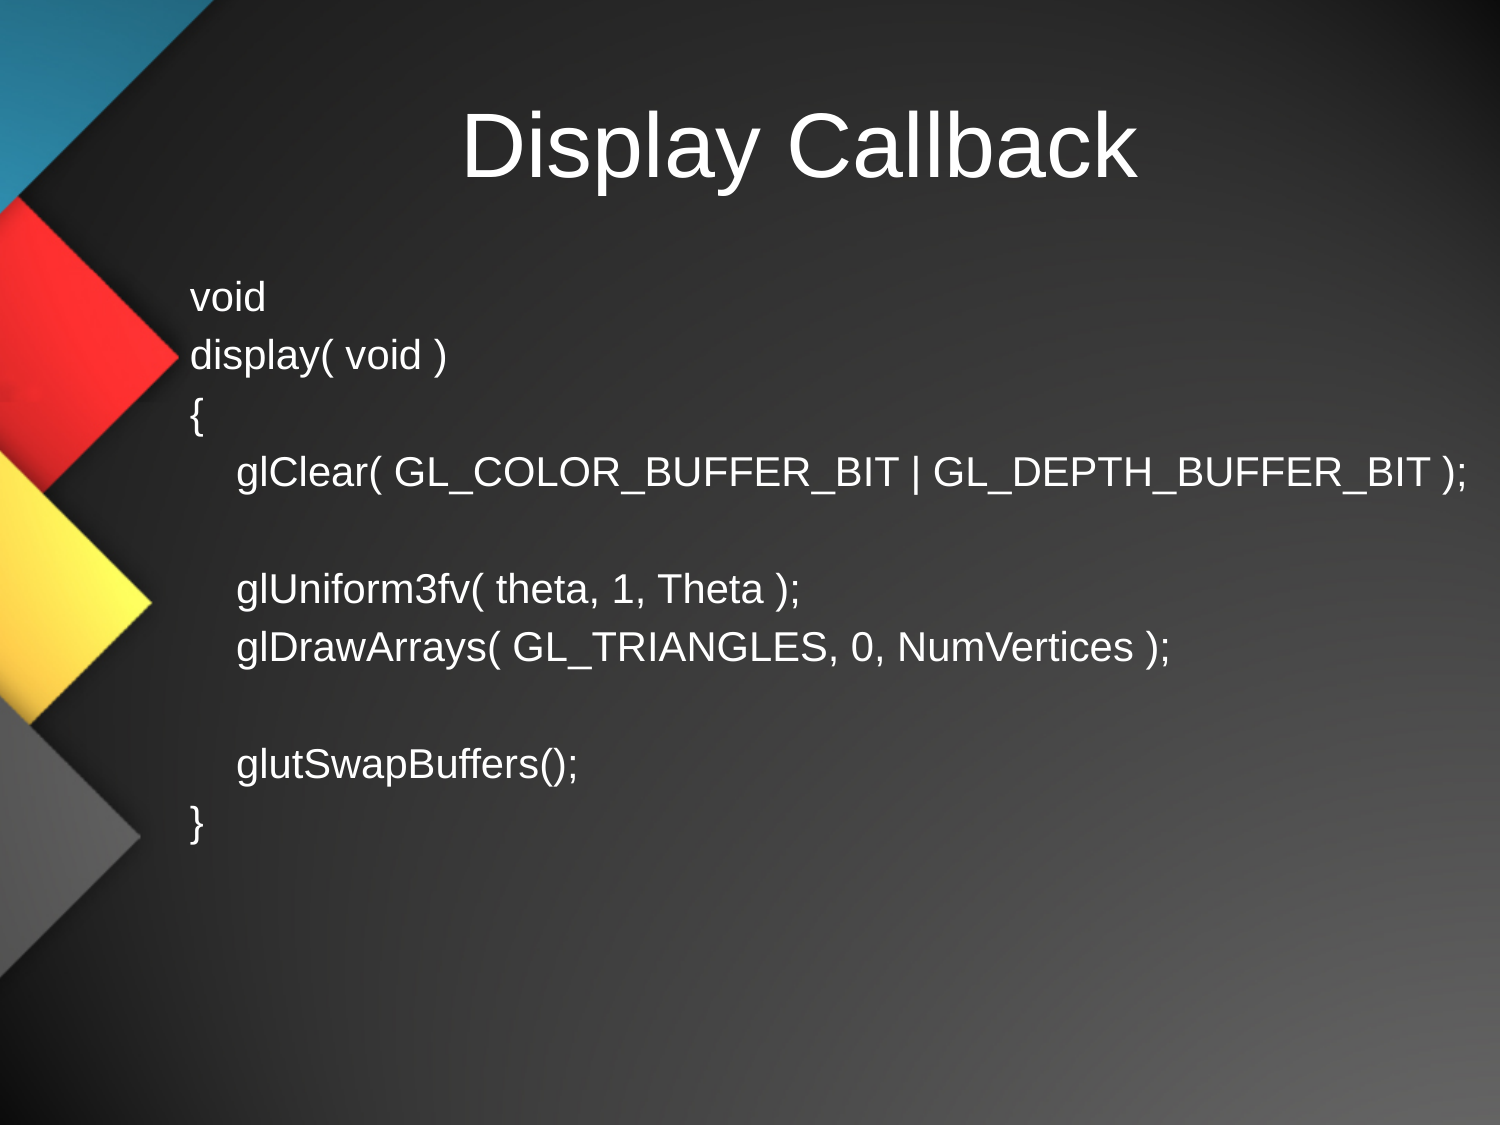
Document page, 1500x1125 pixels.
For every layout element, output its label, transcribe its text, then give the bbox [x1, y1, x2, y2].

title Display Callback [174, 44, 1426, 238]
list void display( void ) { glClear( GL_COLOR_BUFFER_BIT | GL_DEPTH_BUFFER_BIT ); glUniform3fv( theta, 1, Theta ); glDrawArrays( GL_TRIANGLES, 0, NumVertices ); glutSwapBuffers(); } [174, 262, 1500, 1006]
picture [0, 0, 1500, 1125]
